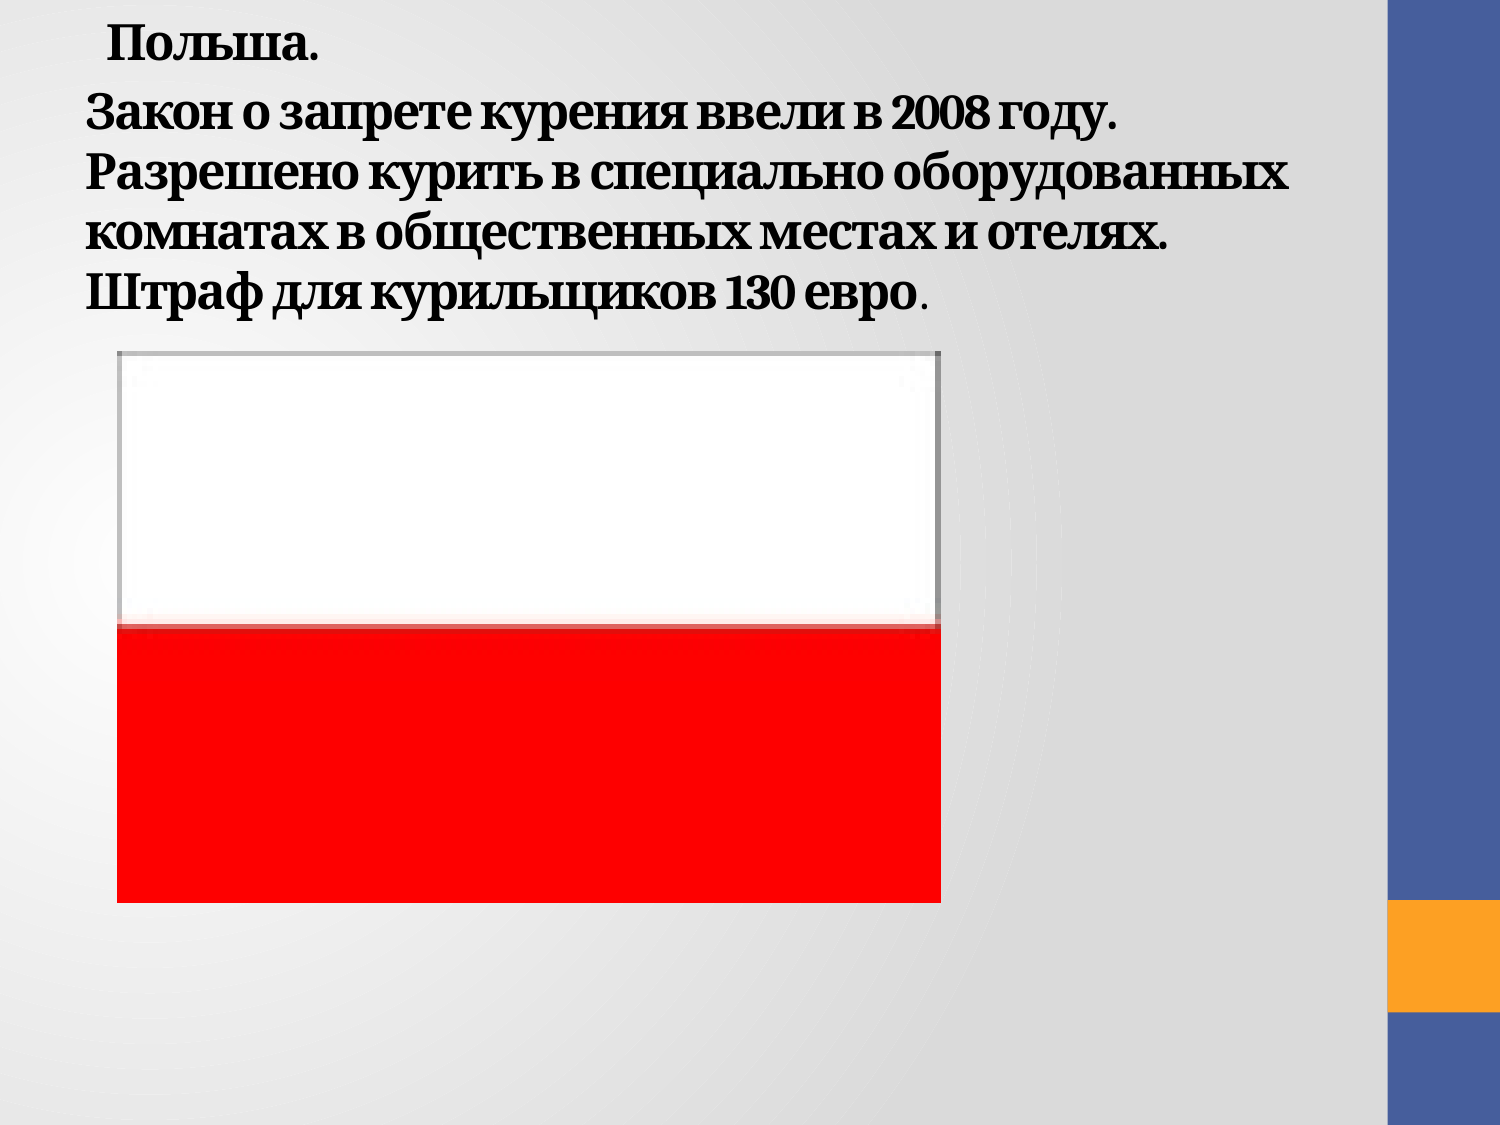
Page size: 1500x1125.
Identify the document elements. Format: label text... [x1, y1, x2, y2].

title Польша. Закон о запрете курения ввели в 2008 году. Разрешено курить в специально оборудованных комнатах в общественных местах и отелях. Штраф для курильщиков 130 евро. [70, 105, 1321, 293]
picture [116, 351, 942, 903]
